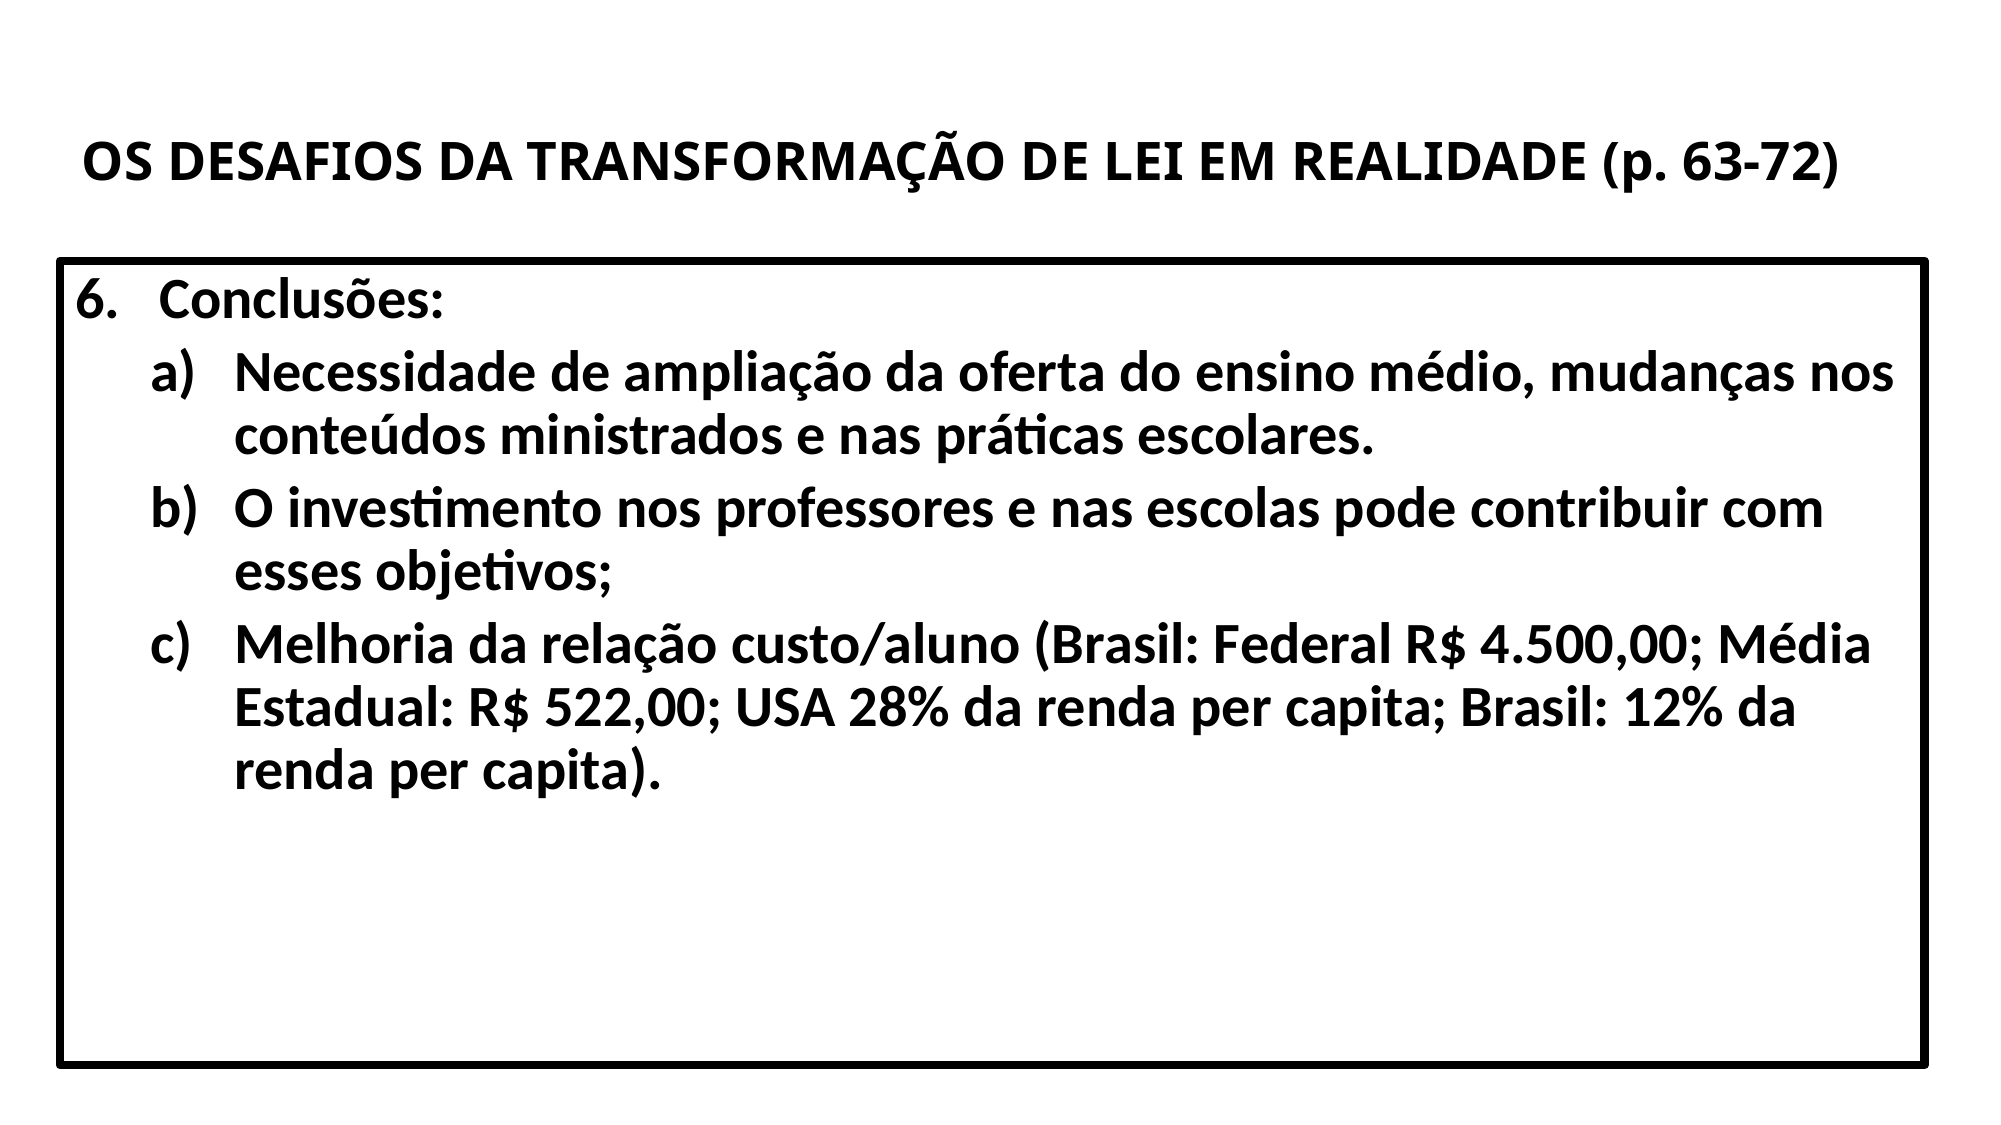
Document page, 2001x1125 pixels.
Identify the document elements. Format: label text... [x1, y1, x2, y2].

list Conclusões: Necessidade de ampliação da oferta do ensino médio, mudanças nos conteúdos ministrados e nas práticas escolares. O investimento nos professores e nas escolas pode contribuir com esses objetivos; Melhoria da relação custo/aluno (Brasil: Federal R$ 4.500,00; Média Estadual: R$ 522,00; USA 28% da renda per capita; Brasil: 12% da renda per capita). [60, 260, 1925, 1066]
title OS DESAFIOS DA TRANSFORMAÇÃO DE LEI EM REALIDADE (p. 63-72) [60, 106, 1863, 220]
